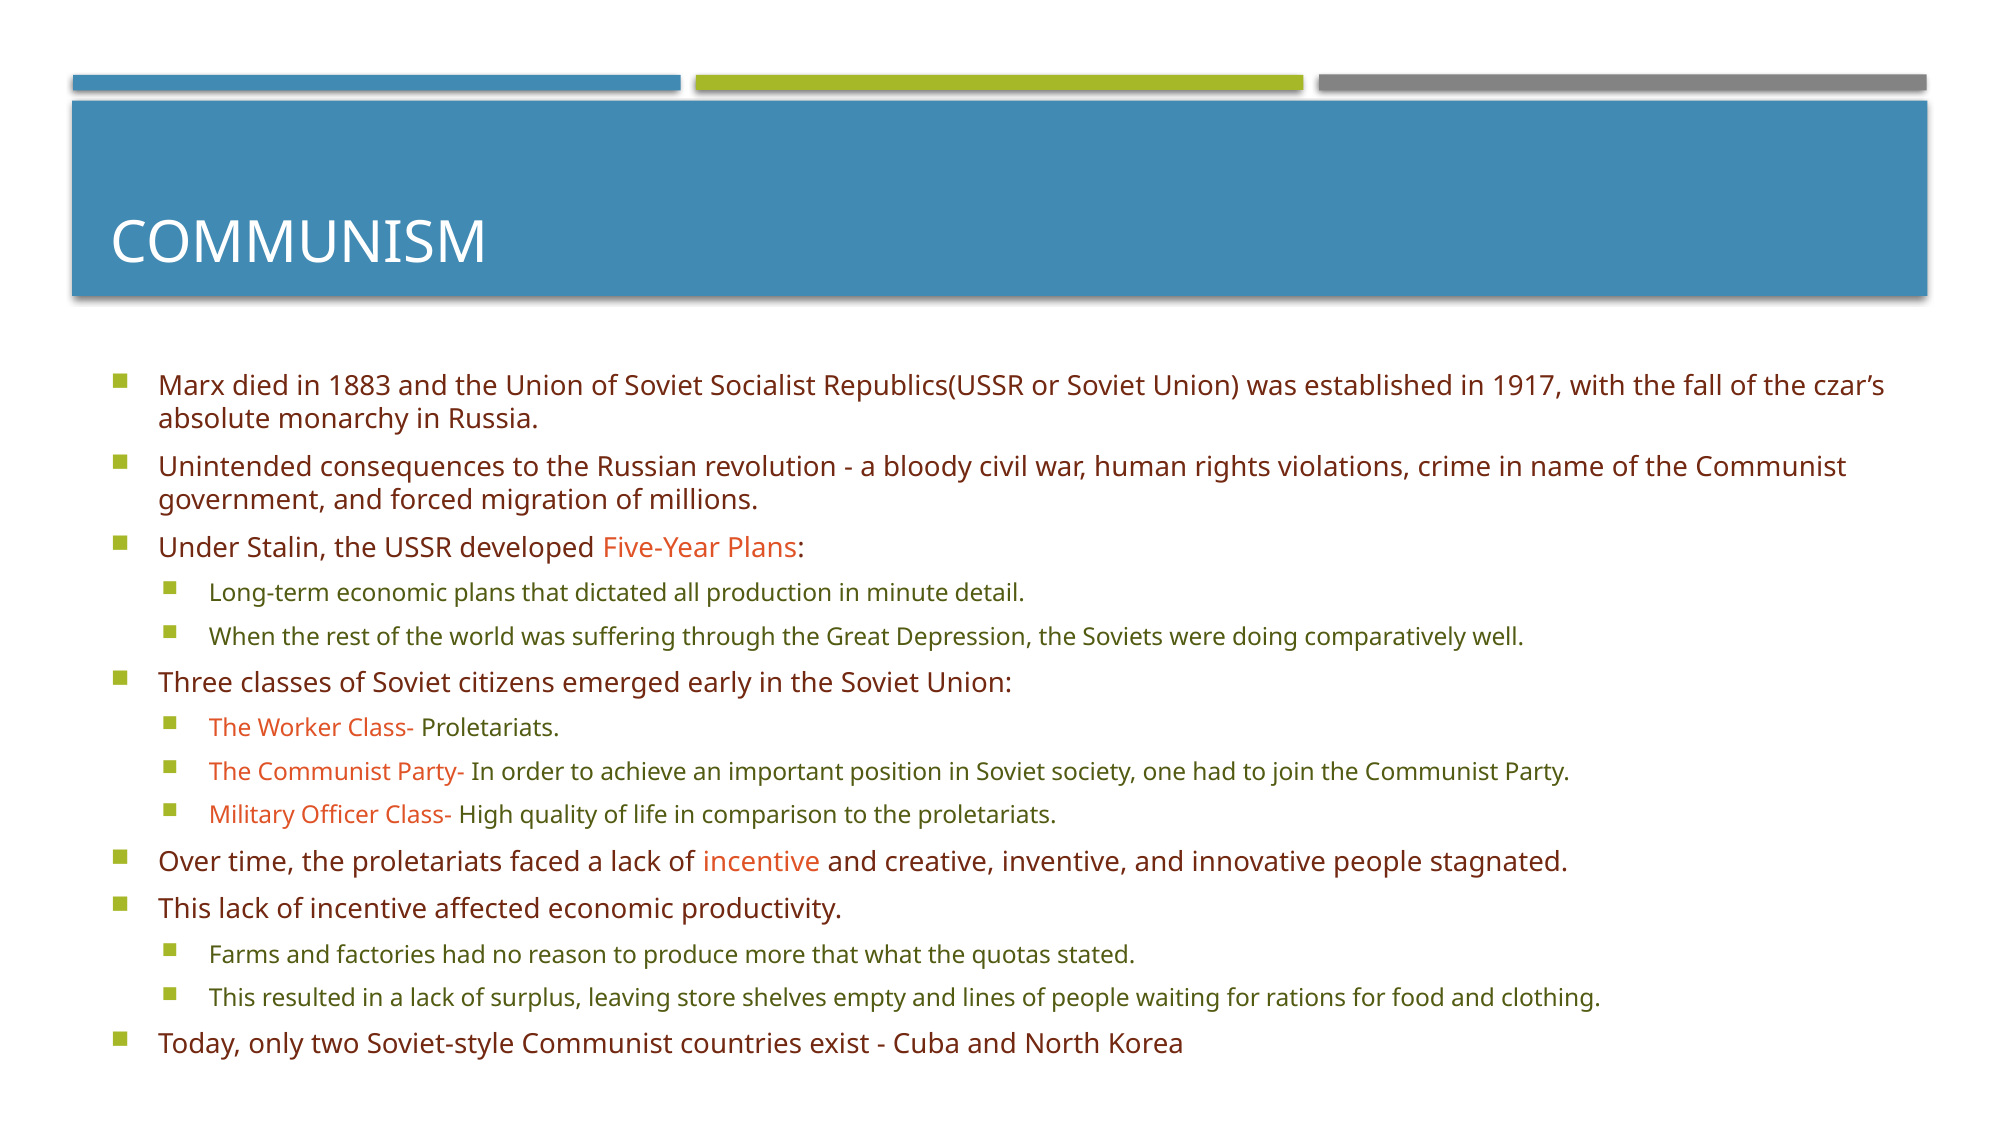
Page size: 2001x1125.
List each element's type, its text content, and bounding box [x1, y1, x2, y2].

title Communism [95, 115, 1905, 282]
list Marx died in 1883 and the Union of Soviet Socialist Republics(USSR or Soviet Union) was established in 1917, with the fall of the czar’s absolute monarchy in Russia. Unintended consequences to the Russian revolution - a bloody civil war, human rights violations, crime in name of the Communist government, and forced migration of millions. Under Stalin, the USSR developed Five-Year Plans: Long-term economic plans that dictated all production in minute detail. When the rest of the world was suffering through the Great Depression, the Soviets were doing comparatively well. Three classes of Soviet citizens emerged early in the Soviet Union: The Worker Class- Proletariats. The Communist Party- In order to achieve an important position in Soviet society, one had to join the Communist Party. Military Officer Class- High quality of life in comparison to the proletariats. Over time, the proletariats faced a lack of incentive and creative, inventive, and innovative people stagnated. This lack of incentive affected economic productivity. Farms and factories had no reason to produce more that what the quotas stated. This resulted in a lack of surplus, leaving store shelves empty and lines of people waiting for rations for food and clothing. Today, only two Soviet-style Communist countries exist - Cuba and North Korea [95, 357, 1905, 1070]
